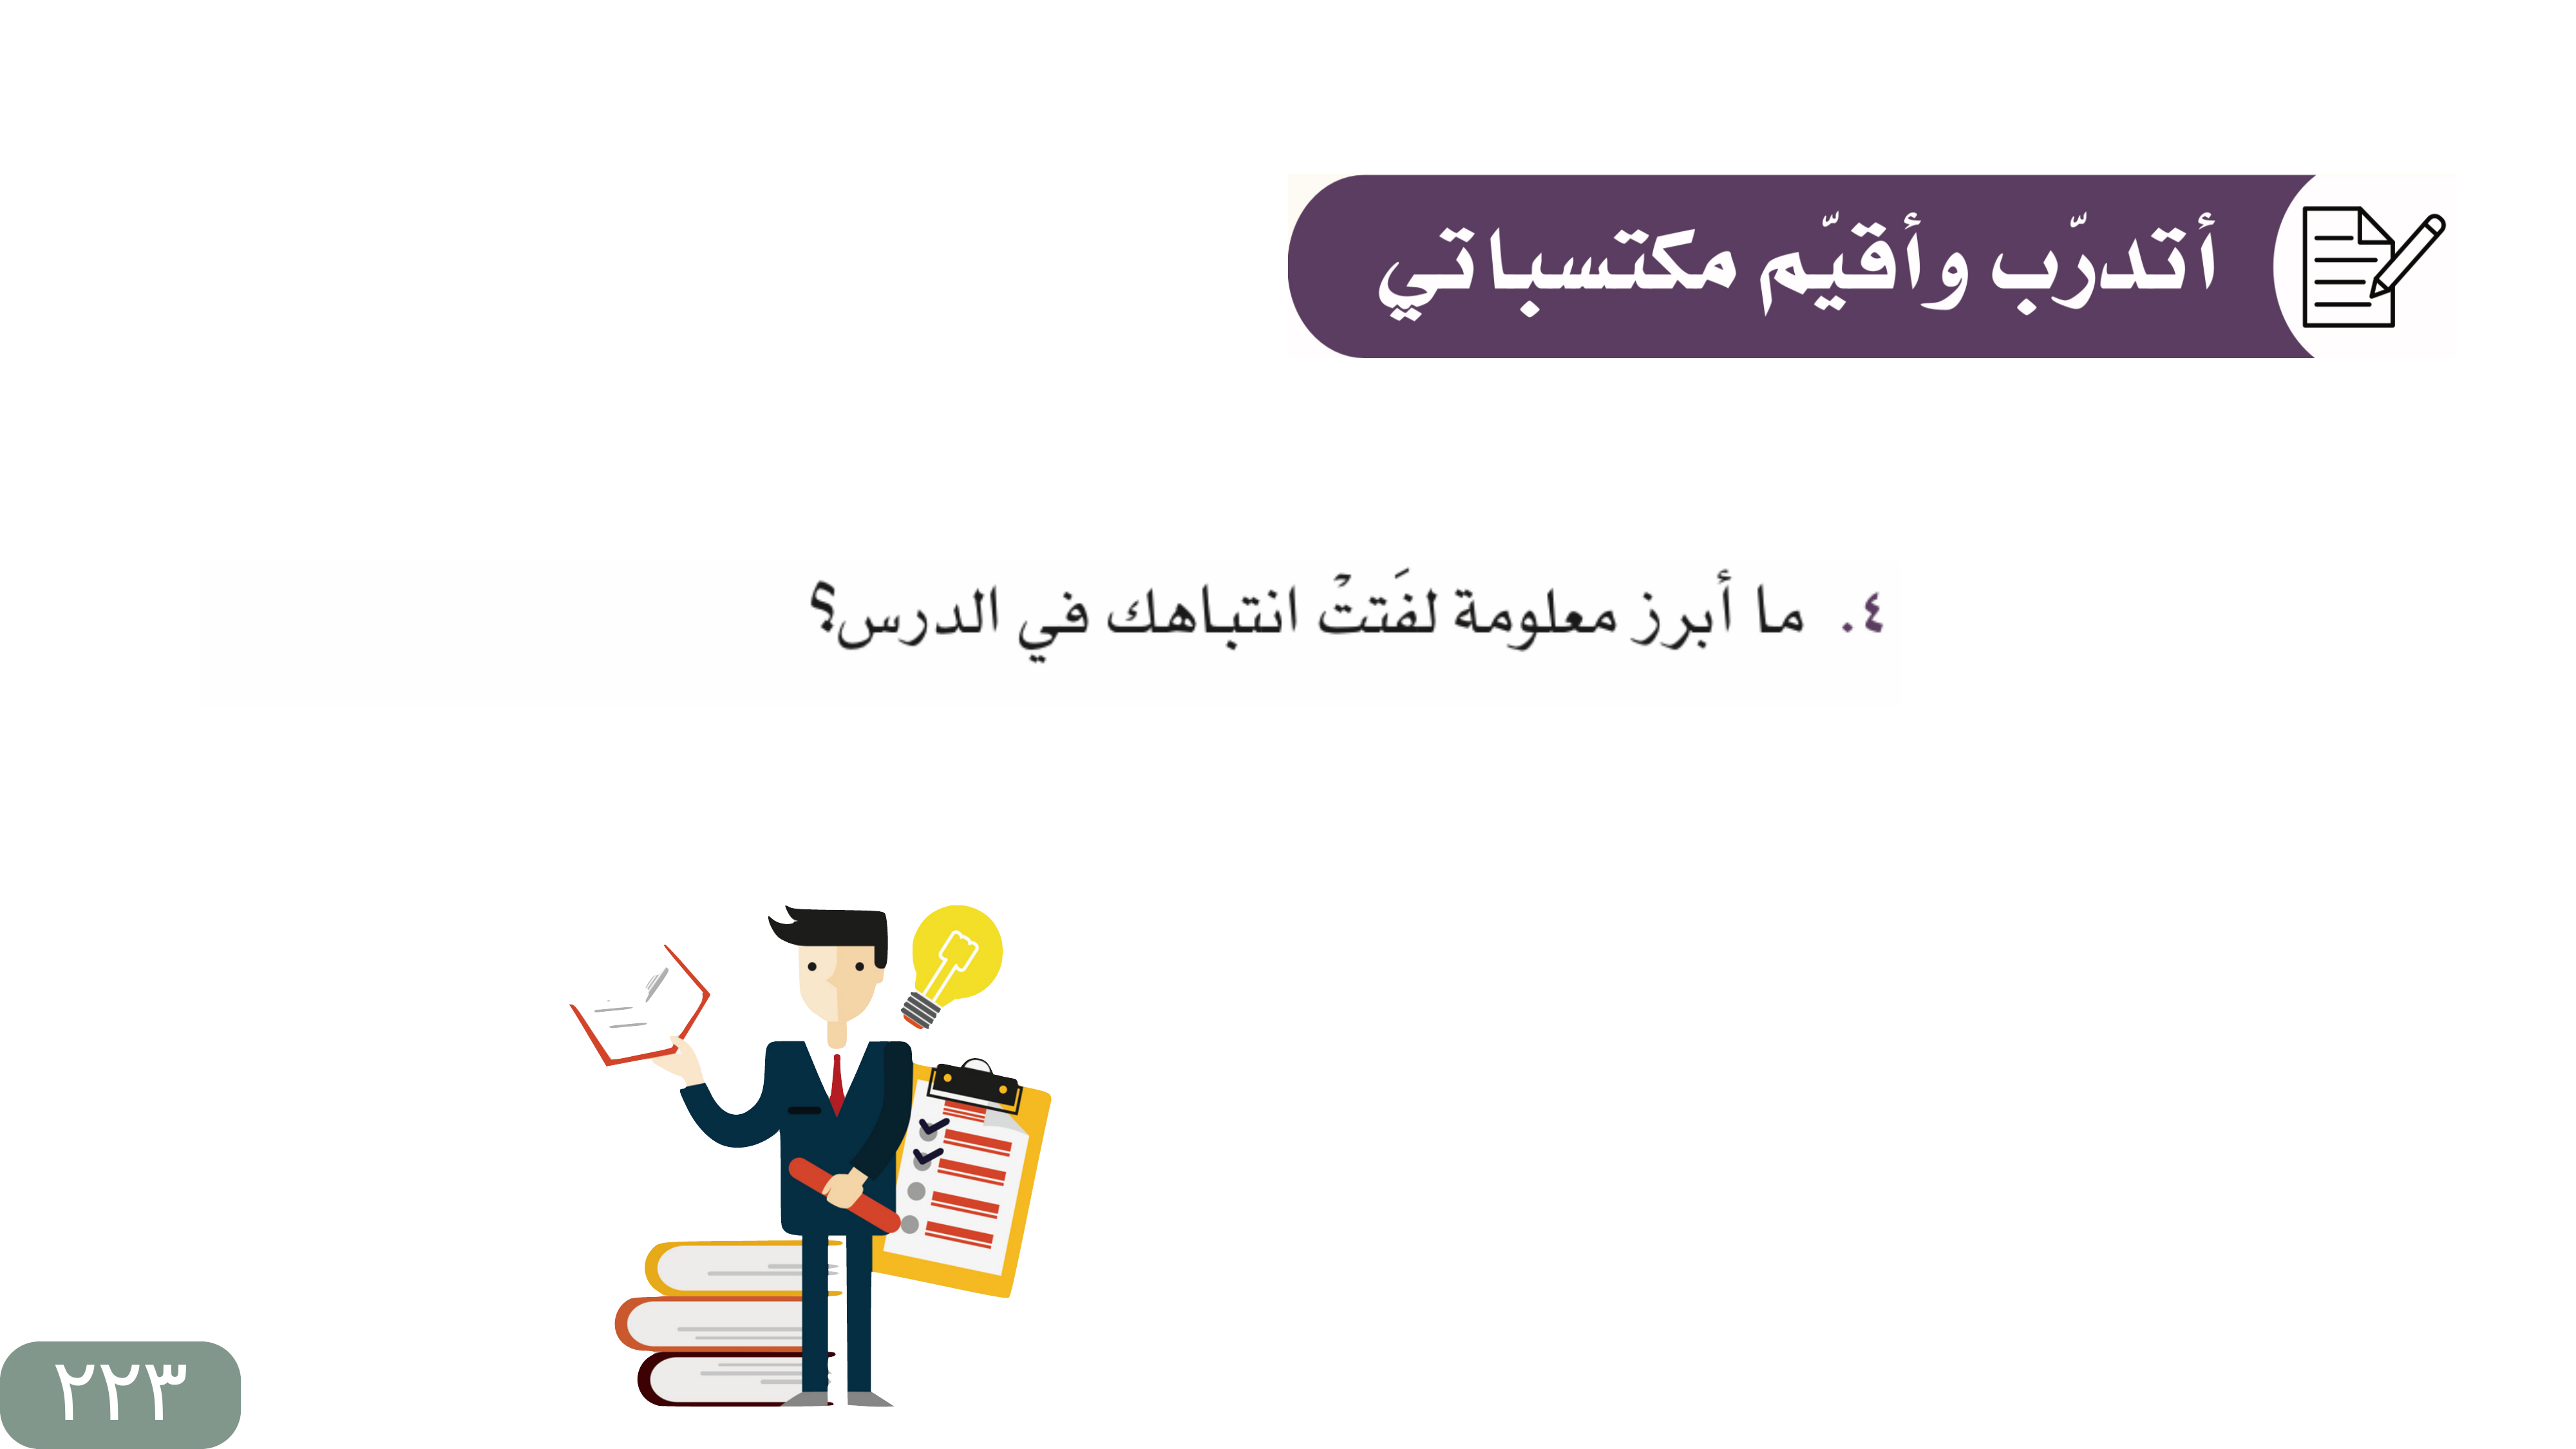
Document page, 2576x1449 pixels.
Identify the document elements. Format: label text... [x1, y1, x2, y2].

picture [569, 905, 1052, 1407]
picture [201, 560, 1902, 706]
picture [1287, 174, 2457, 359]
text_box ٢٢٣ [0, 1341, 242, 1449]
